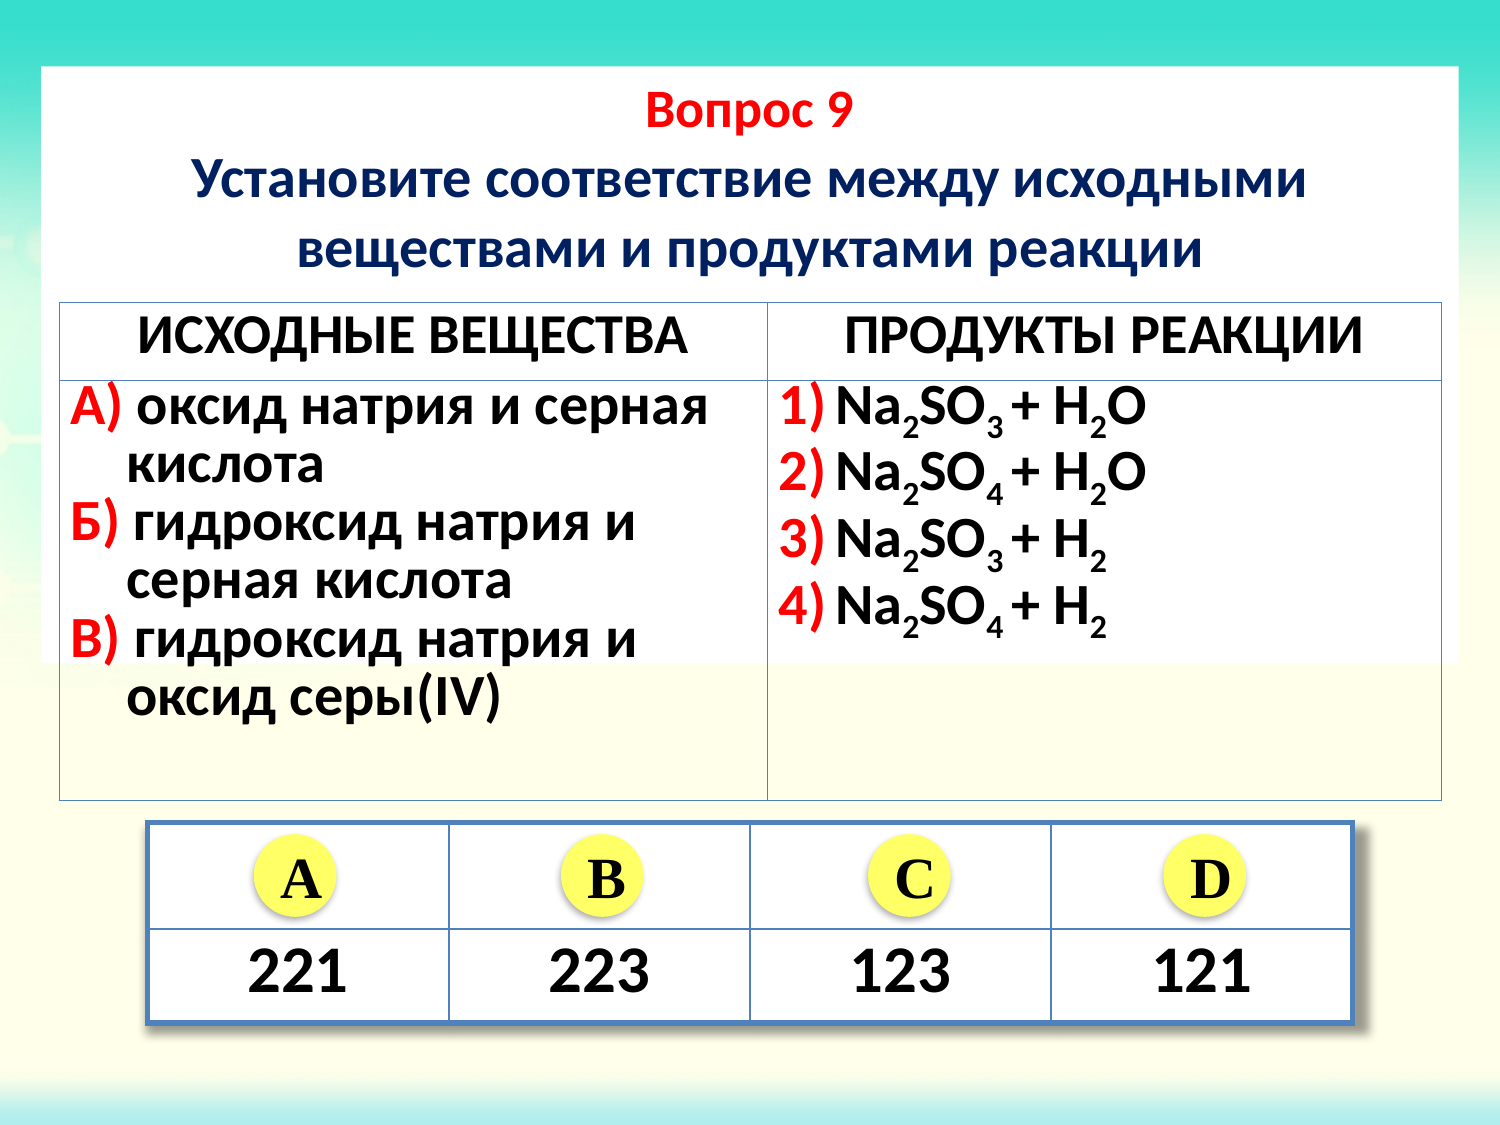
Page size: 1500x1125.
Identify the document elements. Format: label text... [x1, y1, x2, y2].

table_cell 223 [450, 930, 749, 1020]
table_cell А) оксид натрия и серная кислота Б) гидроксид натрия и серная кислота В) гидроксид натрия и оксид серы(IV) [60, 381, 767, 800]
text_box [253, 833, 1247, 918]
table_header ПРОДУКТЫ РЕАКЦИИ [768, 303, 1441, 380]
table_header [1052, 825, 1350, 928]
table_cell 121 [1052, 930, 1350, 1020]
table_cell 123 [751, 930, 1050, 1020]
text_box Вопрос 9 Установите соответствие между исходными веществами и продуктами реакции [39, 64, 1461, 665]
table_cell Na2SO3 + H2O Na2SO4 + H2O Na2SO3 + H2 Na2SO4 + H2 [768, 381, 1441, 800]
table_header [150, 825, 448, 928]
table_cell 221 [150, 930, 448, 1020]
table_header [751, 825, 1050, 832]
picture [0, 0, 1500, 1125]
table_header ИСХОДНЫЕ ВЕЩЕСТВА [60, 303, 767, 380]
table_header [450, 825, 749, 832]
